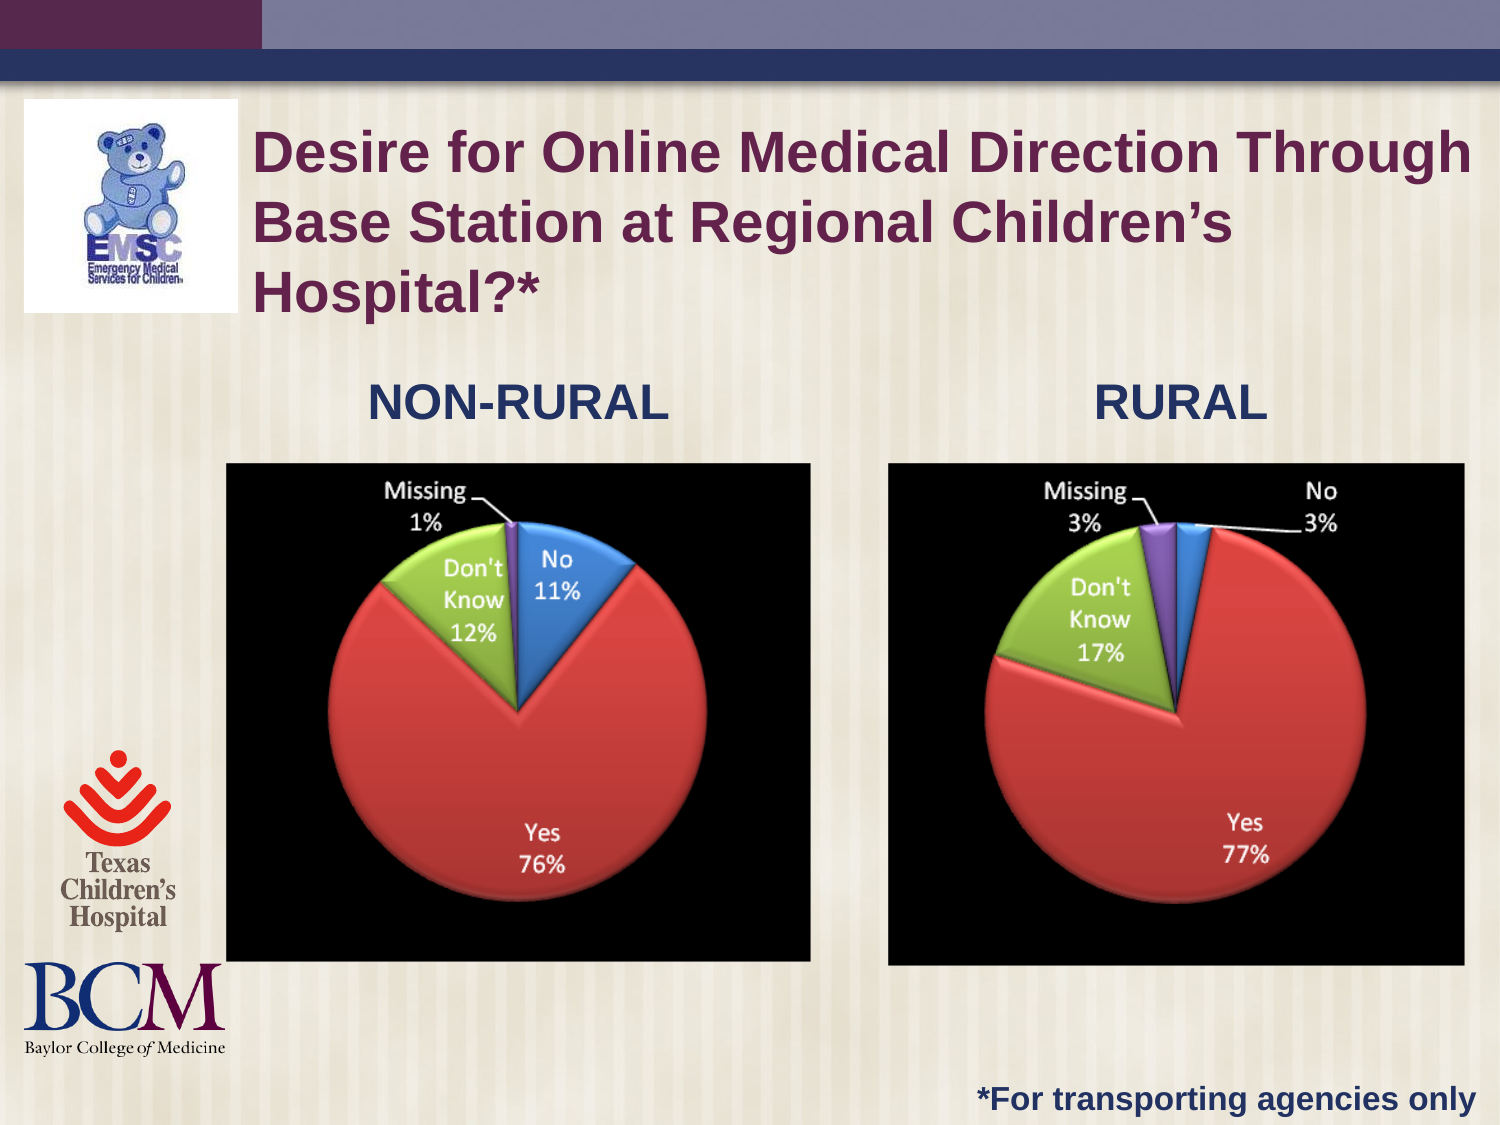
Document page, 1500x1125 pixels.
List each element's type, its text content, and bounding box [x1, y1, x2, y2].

picture [0, 0, 1500, 1125]
text_box RURAL [962, 362, 1400, 438]
title Desire for Online Medical Direction Through Base Station at Regional Children’s Hospital?* [241, 124, 1500, 313]
text_box NON-RURAL [299, 362, 738, 438]
text_box *For transporting agencies only [962, 1069, 1500, 1125]
